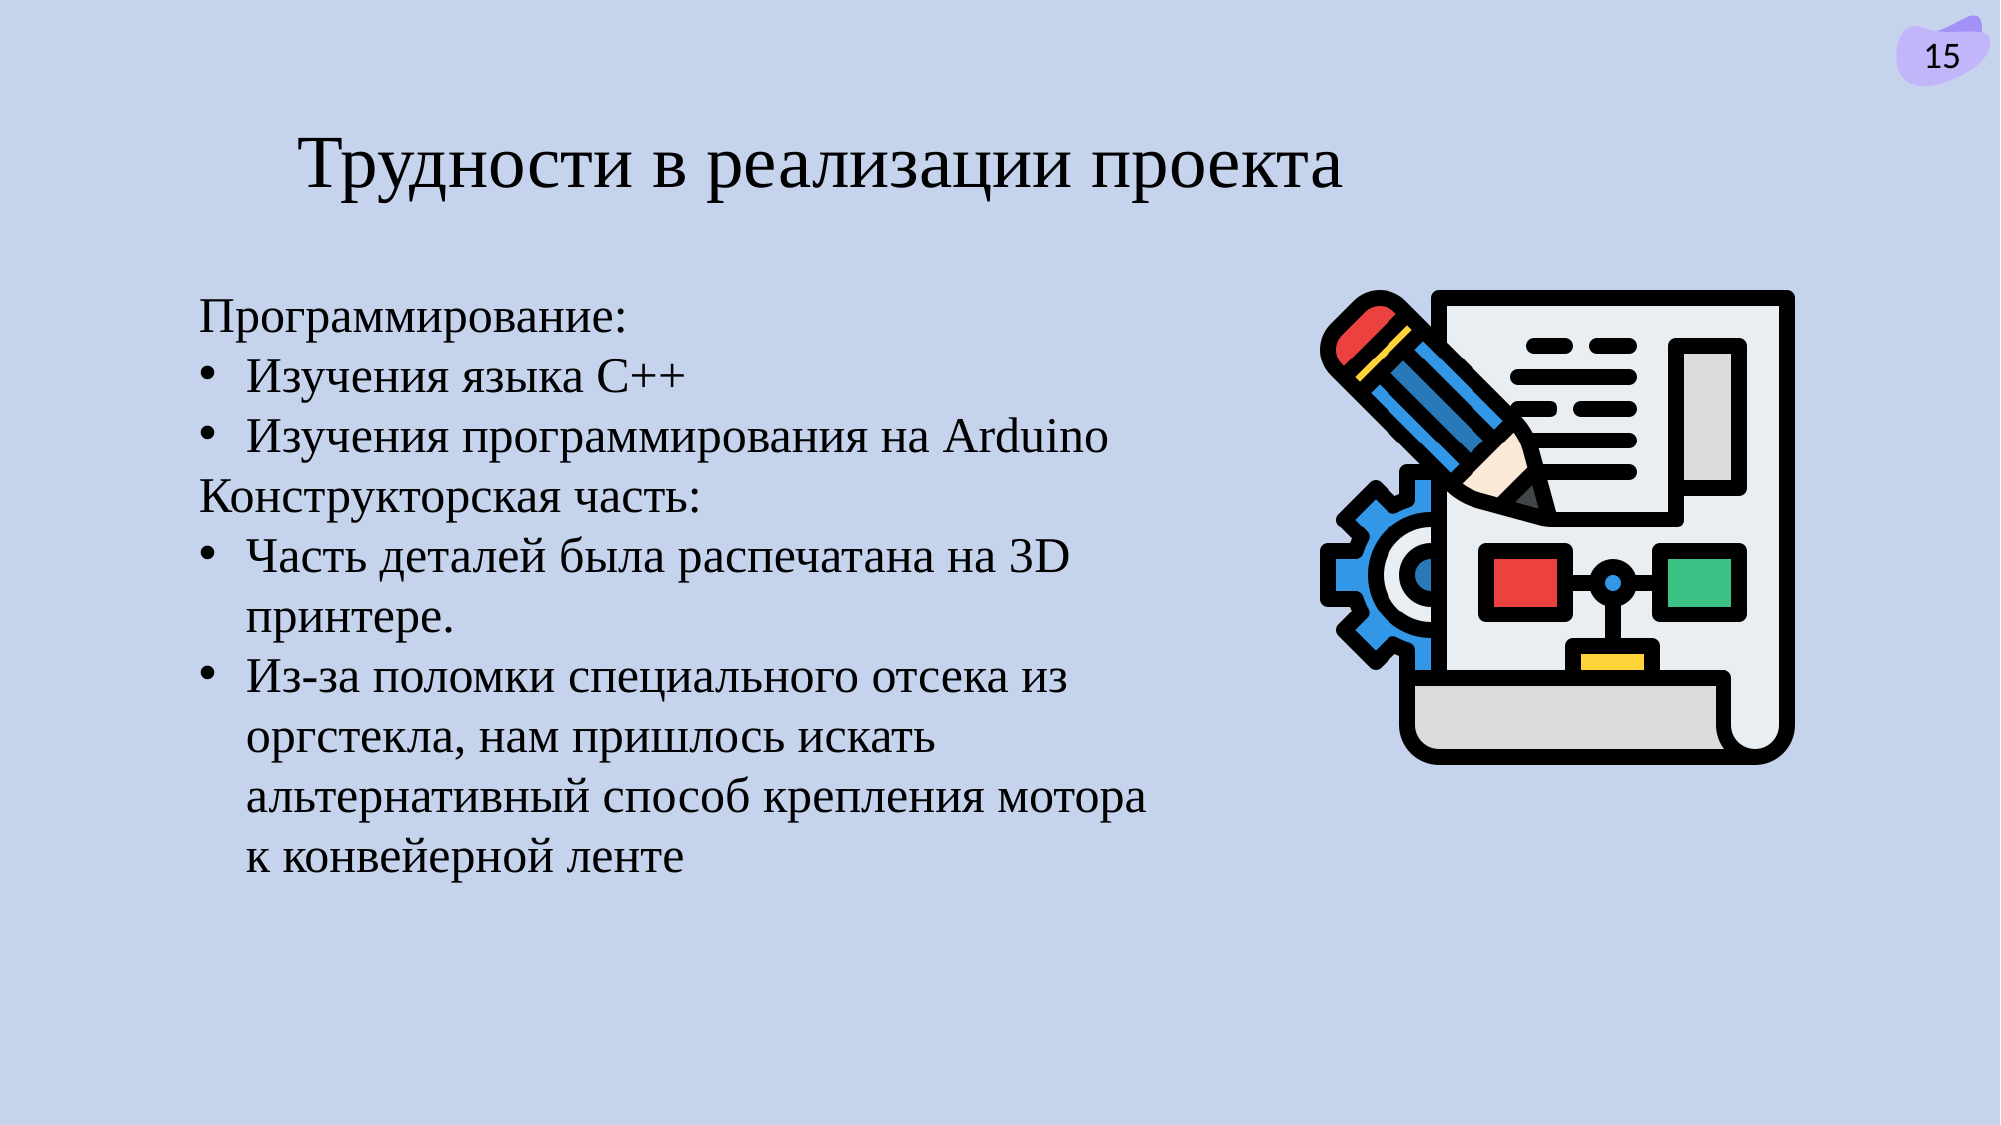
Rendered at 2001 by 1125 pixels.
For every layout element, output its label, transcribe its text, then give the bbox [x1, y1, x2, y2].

text_box Программирование: Изучения языка С++ Изучения программирования на Arduino Конструкторская часть: Часть деталей была распечатана на 3D принтере. Из-за поломки специального отсека из оргстекла, нам пришлось искать альтернативный способ крепления мотора к конвейерной ленте [184, 274, 1195, 890]
text_box Трудности в реализации проекта [118, 105, 1543, 221]
picture [1304, 274, 1810, 780]
